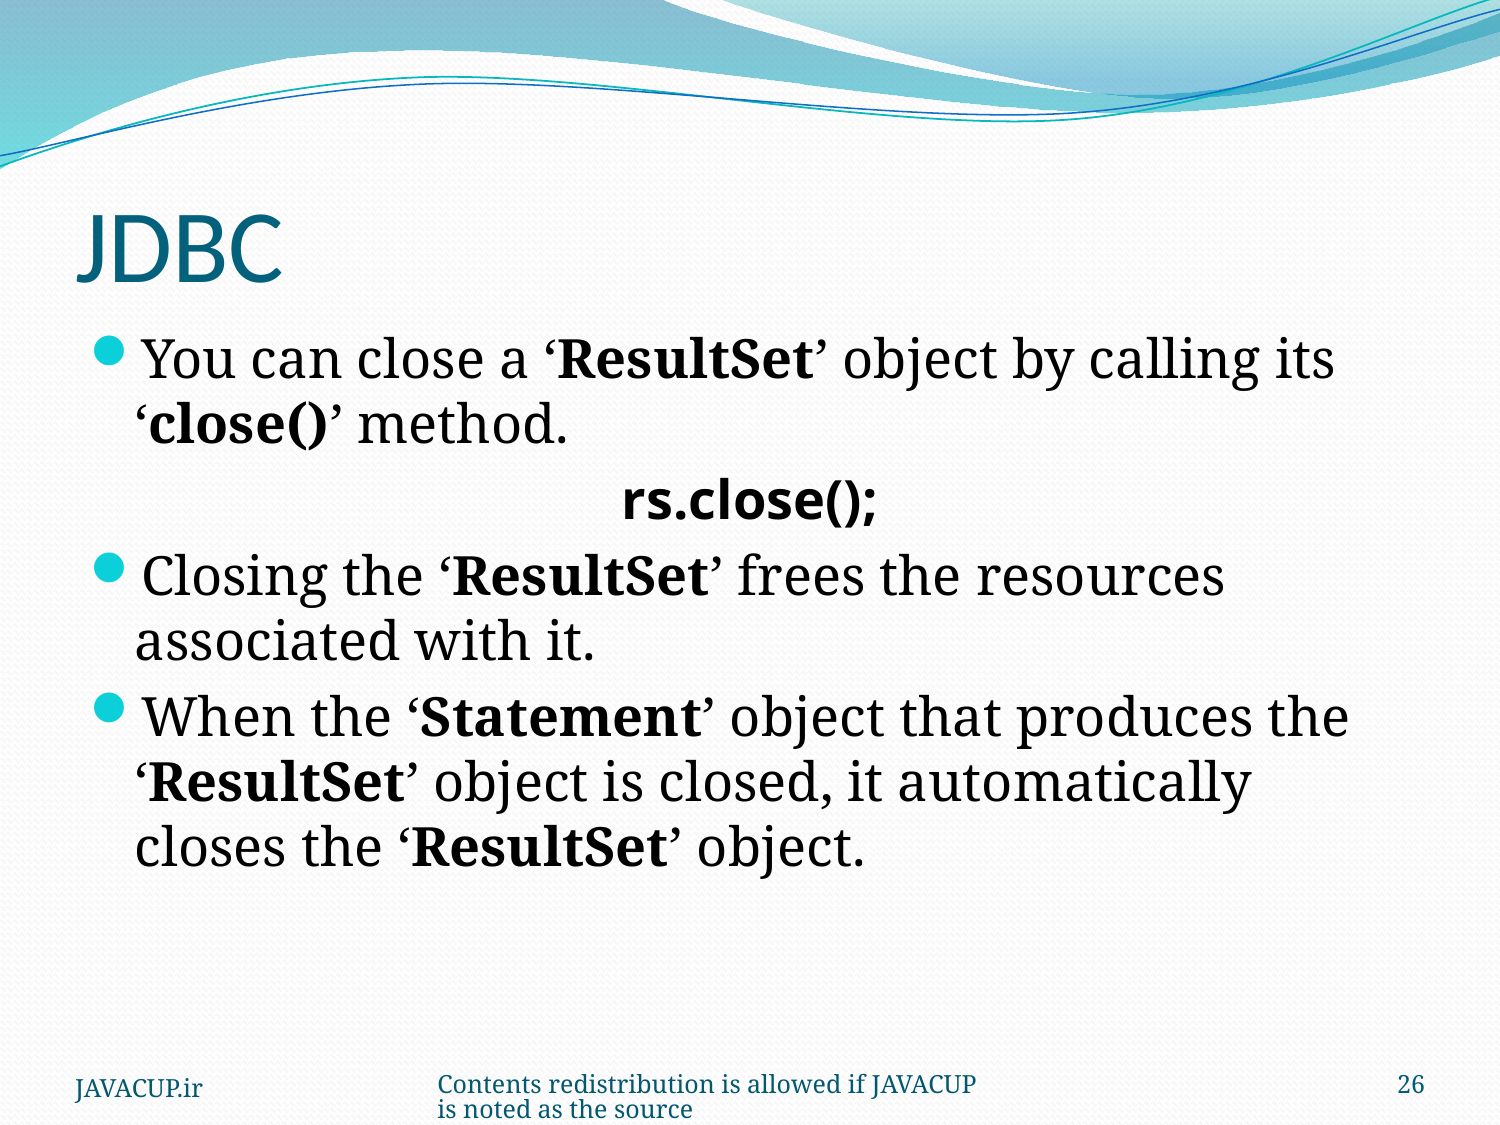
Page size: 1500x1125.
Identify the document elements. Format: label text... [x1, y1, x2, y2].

slide_number 26 [1299, 1042, 1425, 1103]
list You can close a ‘ResultSet’ object by calling its ‘close()’ method. rs.close(); Closing the ‘ResultSet’ frees the resources associated with it. When the ‘Statement’ object that produces the ‘ResultSet’ object is closed, it automatically closes the ‘ResultSet’ object. [75, 317, 1425, 1038]
slide_number JAVACUP.ir [75, 1042, 425, 1103]
footer Contents redistribution is allowed if JAVACUP is noted as the source [437, 1042, 988, 1103]
title JDBC [75, 115, 1425, 303]
